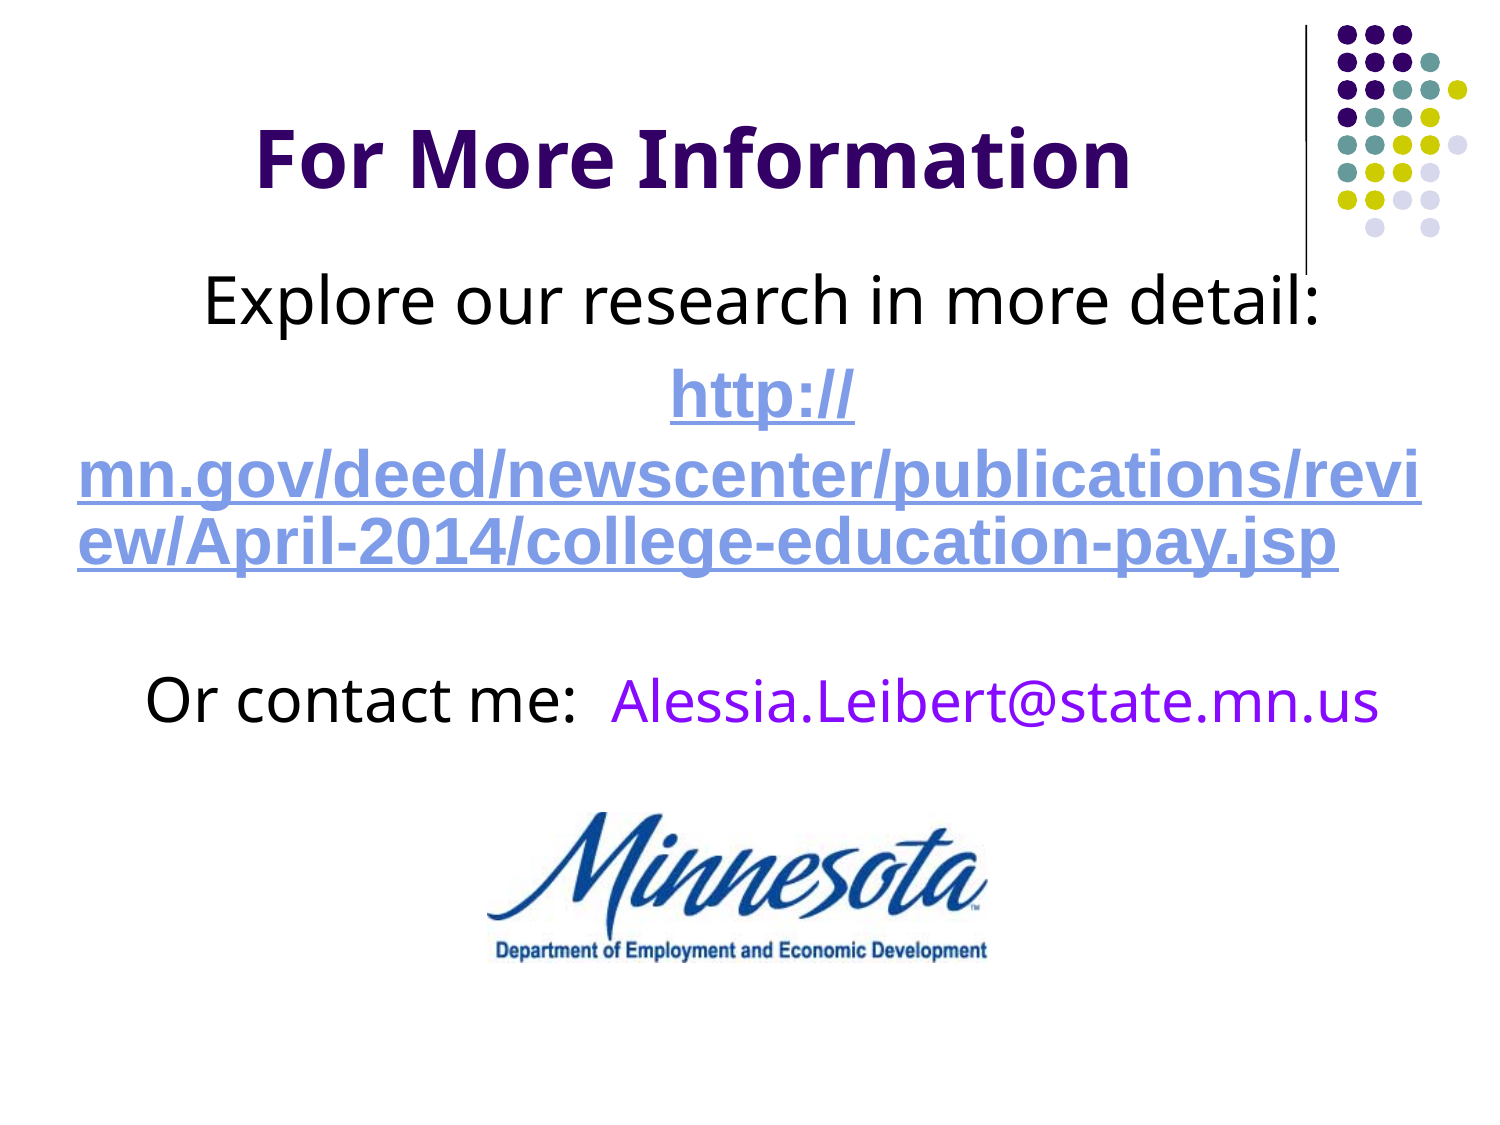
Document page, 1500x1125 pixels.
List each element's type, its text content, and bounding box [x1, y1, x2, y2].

list Explore our research in more detail: http://mn.gov/deed/newscenter/publications/review/April-2014/college-education-pay.jsp Or contact me: Alessia.Leibert@state.mn.us [62, 249, 1463, 1006]
picture [487, 812, 988, 963]
title For More Information [75, 20, 1313, 213]
